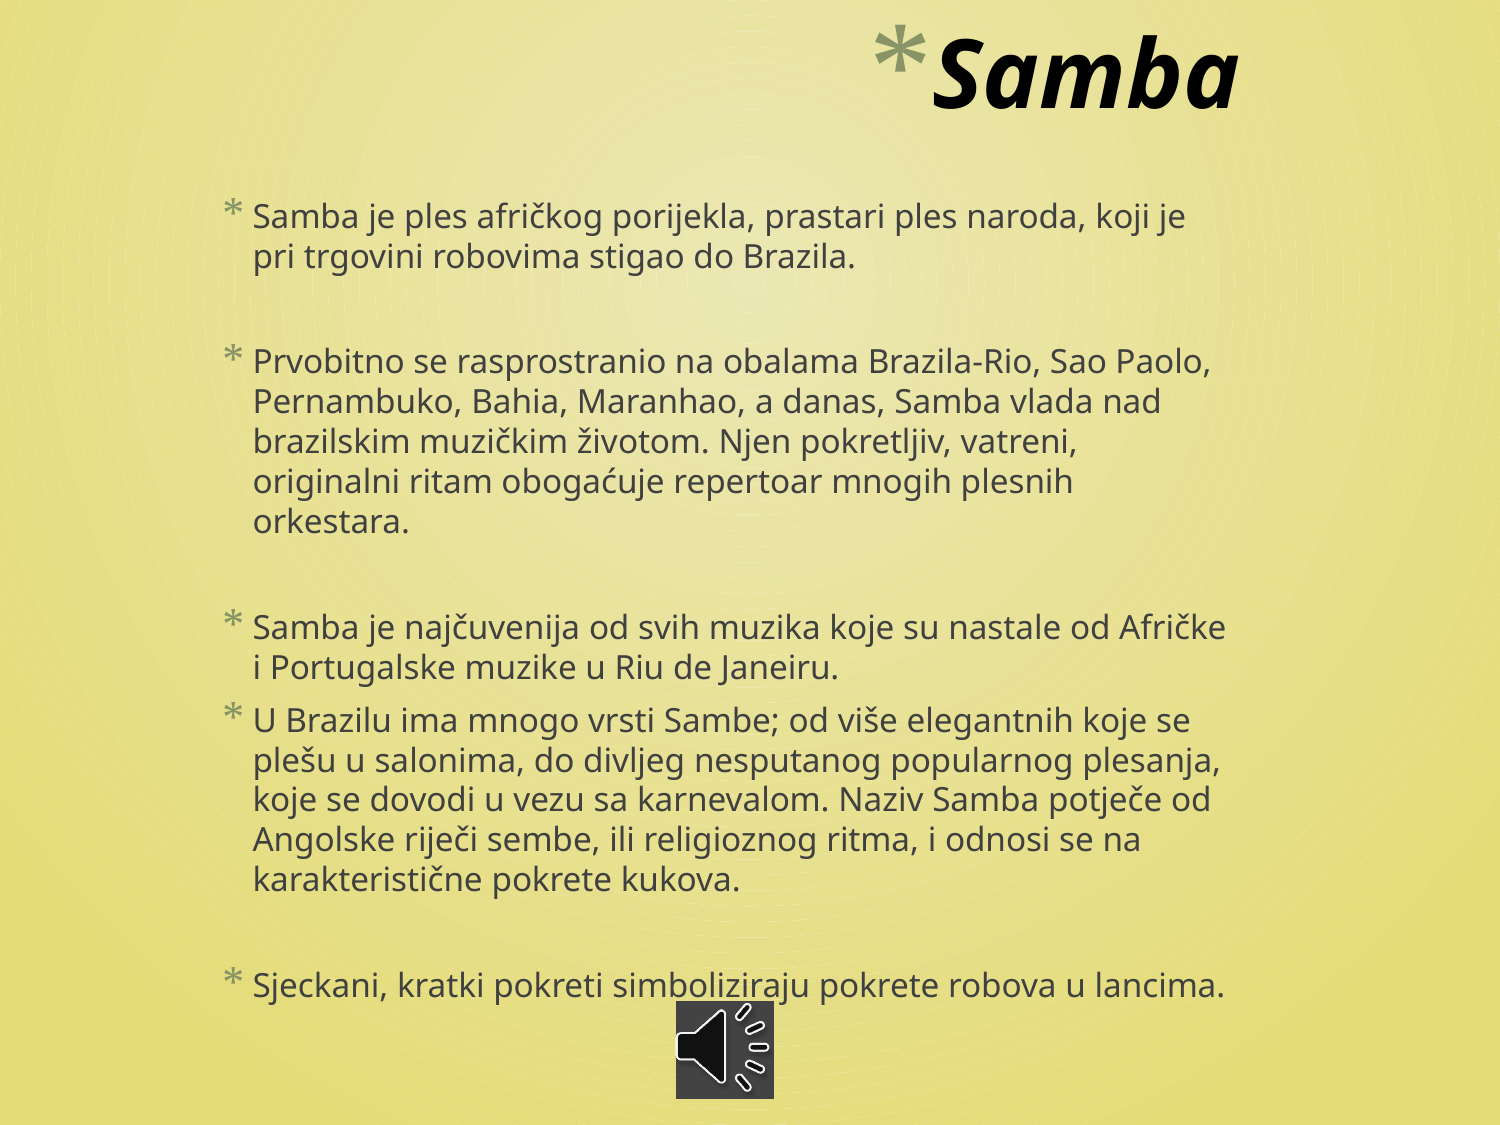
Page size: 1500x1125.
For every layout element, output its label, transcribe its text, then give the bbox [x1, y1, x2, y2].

title Samba [187, 5, 1256, 194]
picture [675, 1000, 775, 1100]
list Samba je ples afričkog porijekla, prastari ples naroda, koji je pri trgovini robovima stigao do Brazila. Prvobitno se rasprostranio na obalama Brazila-Rio, Sao Paolo, Pernambuko, Bahia, Maranhao, a danas, Samba vlada nad brazilskim muzičkim životom. Njen pokretljiv, vatreni, originalni ritam obogaćuje repertoar mnogih plesnih orkestara. Samba je najčuvenija od svih muzika koje su nastale od Afričke i Portugalske muzike u Riu de Janeiru. U Brazilu ima mnogo vrsti Sambe; od više elegantnih koje se plešu u salonima, do divljeg nesputanog popularnog plesanja, koje se dovodi u vezu sa karnevalom. Naziv Samba potječe od Angolske riječi sembe, ili religioznog ritma, i odnosi se na karakteristične pokrete kukova. Sjeckani, kratki pokreti simboliziraju pokrete robova u lancima. [200, 187, 1250, 758]
